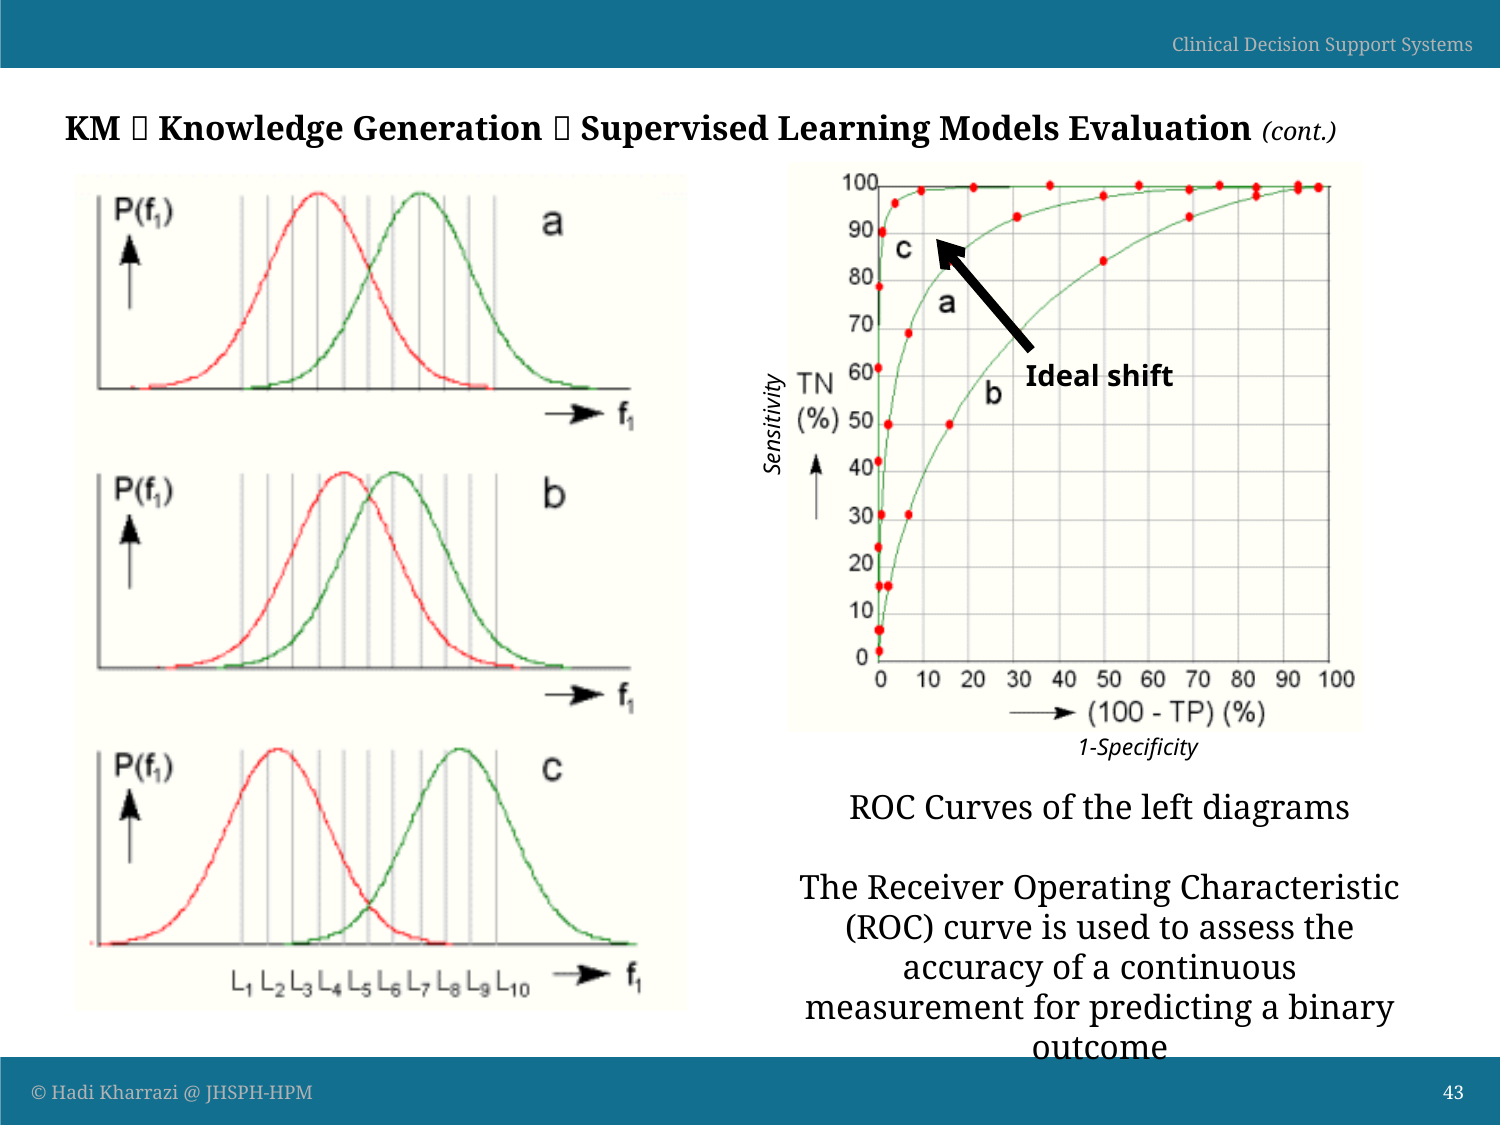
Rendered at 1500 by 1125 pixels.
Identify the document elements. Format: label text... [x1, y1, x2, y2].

slide_number 43 [1381, 1073, 1479, 1112]
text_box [749, 162, 1363, 769]
title KM  Knowledge Generation  Supervised Learning Models Evaluation (cont.) [50, 99, 1413, 188]
text_box ROC Curves of the left diagrams The Receiver Operating Characteristic (ROC) curve is used to assess the accuracy of a continuous measurement for predicting a binary outcome [774, 778, 1425, 1074]
picture [74, 174, 688, 1011]
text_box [935, 238, 1207, 401]
